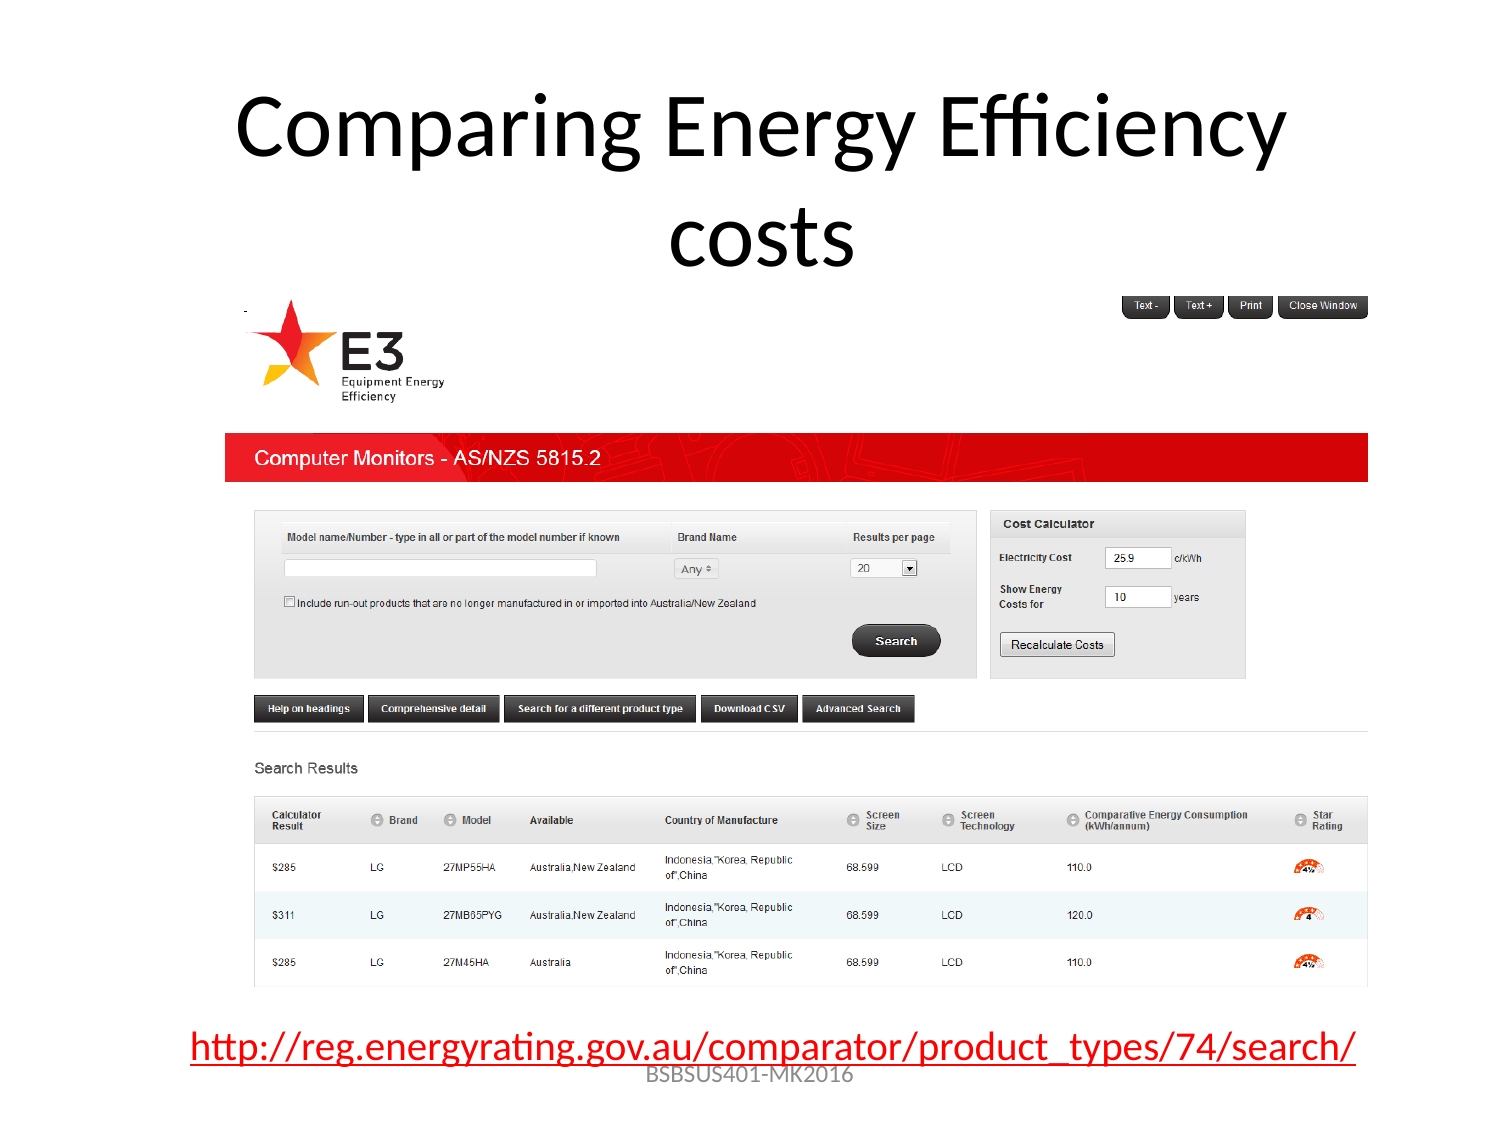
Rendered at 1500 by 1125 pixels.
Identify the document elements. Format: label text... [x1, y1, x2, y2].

title Comparing Energy Efficiency costs [125, 50, 1400, 300]
picture [224, 296, 1368, 987]
text_box http://reg.energyrating.gov.au/comparator/product_types/74/search/ [174, 1012, 1400, 1109]
footer BSBSUS401-MK2016 [512, 1042, 988, 1103]
